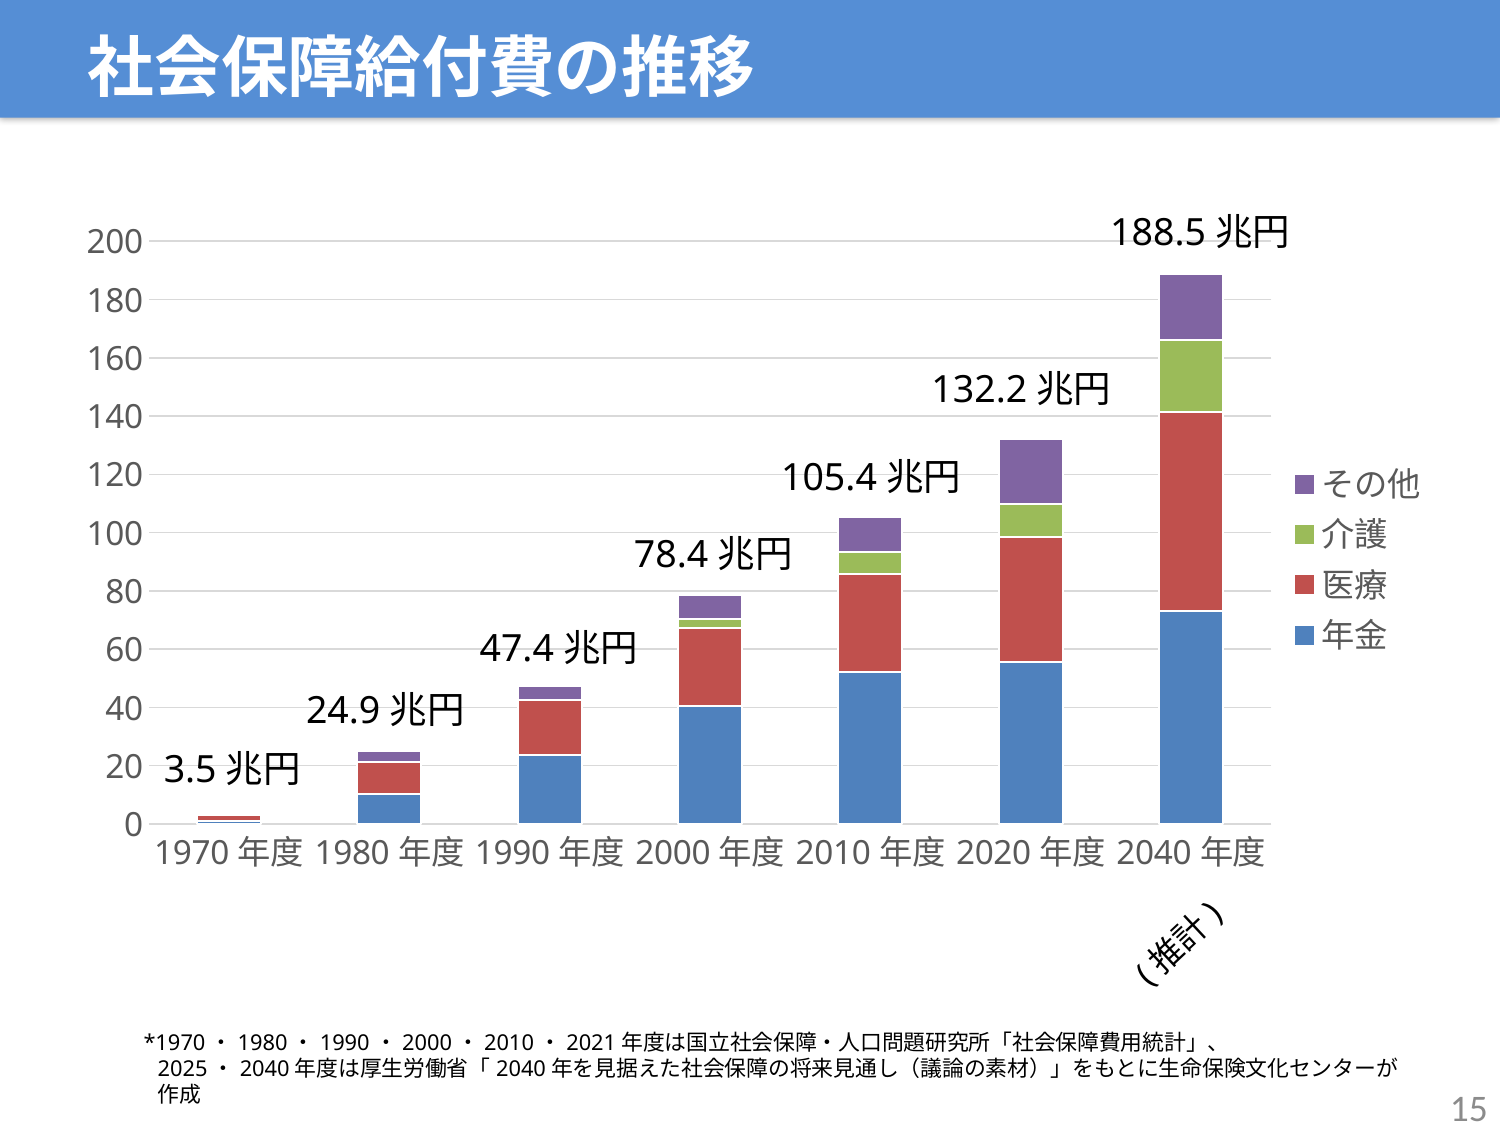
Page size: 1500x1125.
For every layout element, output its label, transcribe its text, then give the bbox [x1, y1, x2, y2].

slide_number 15 [1165, 1076, 1500, 1125]
text_box 社会保障給付費の推移 [71, 3, 1018, 122]
text_box *1970・1980・1990・2000・2010・2021年度は国立社会保障・人口問題研究所「社会保障費用統計」、 2025・2040年度は厚生労働省「2040年を見据えた社会保障の将来見通し（議論の素材）」をもとに生命保険文化センターが作成 [128, 1020, 1425, 1115]
text_box [0, 0, 1500, 118]
chart [0, 123, 1444, 996]
